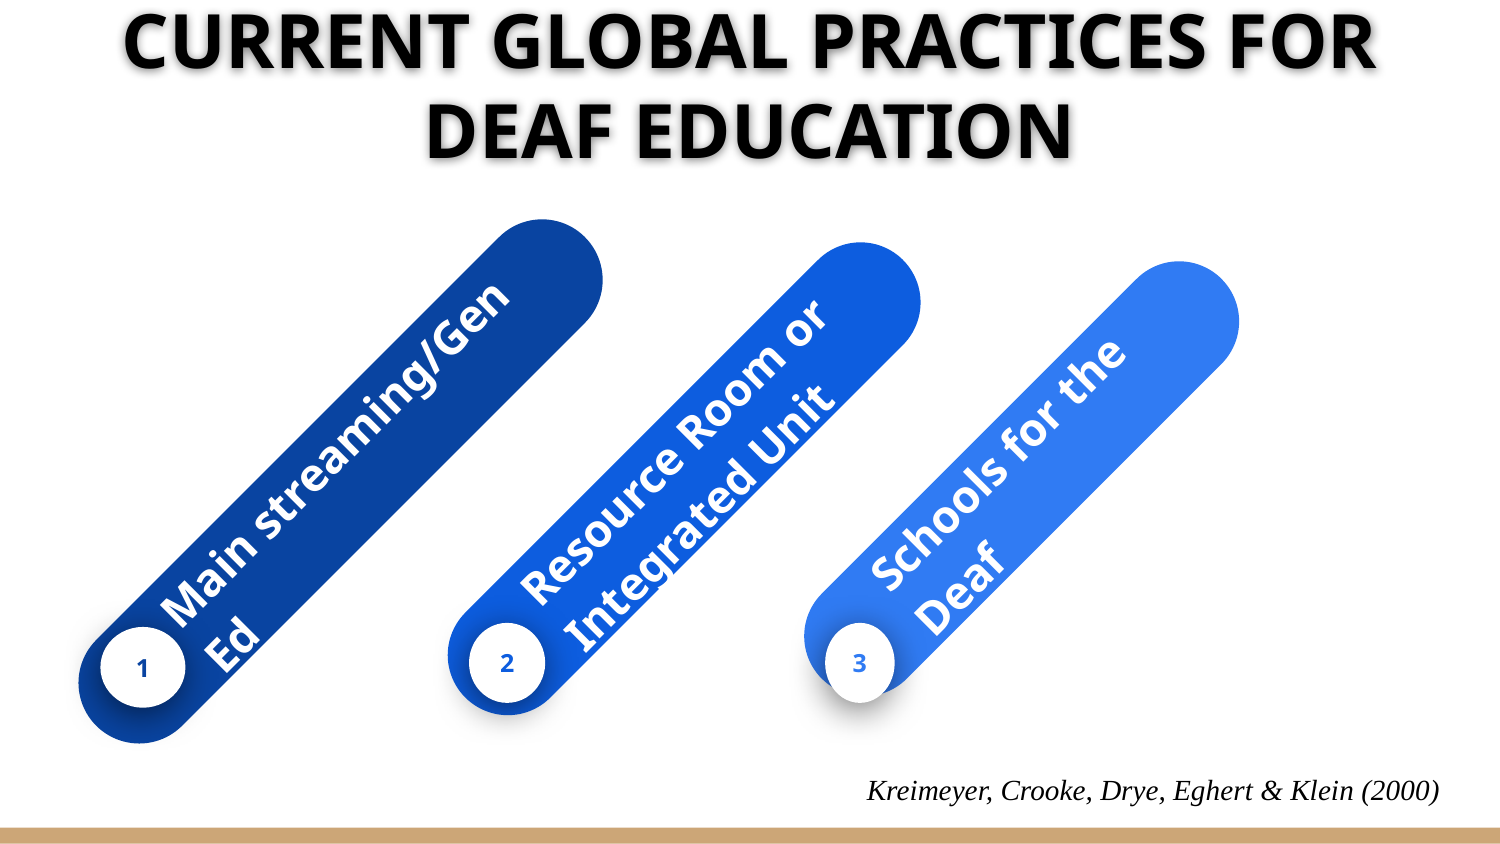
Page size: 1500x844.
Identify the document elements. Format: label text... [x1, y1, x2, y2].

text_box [424, 206, 782, 752]
title CURRENT GLOBAL PRACTICES FOR DEAF EDUCATION [51, 51, 1449, 189]
text_box Kreimeyer, Crooke, Drye, Eghert & Klein (2000) [851, 756, 1500, 844]
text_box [784, 206, 1259, 752]
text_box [50, 206, 422, 757]
